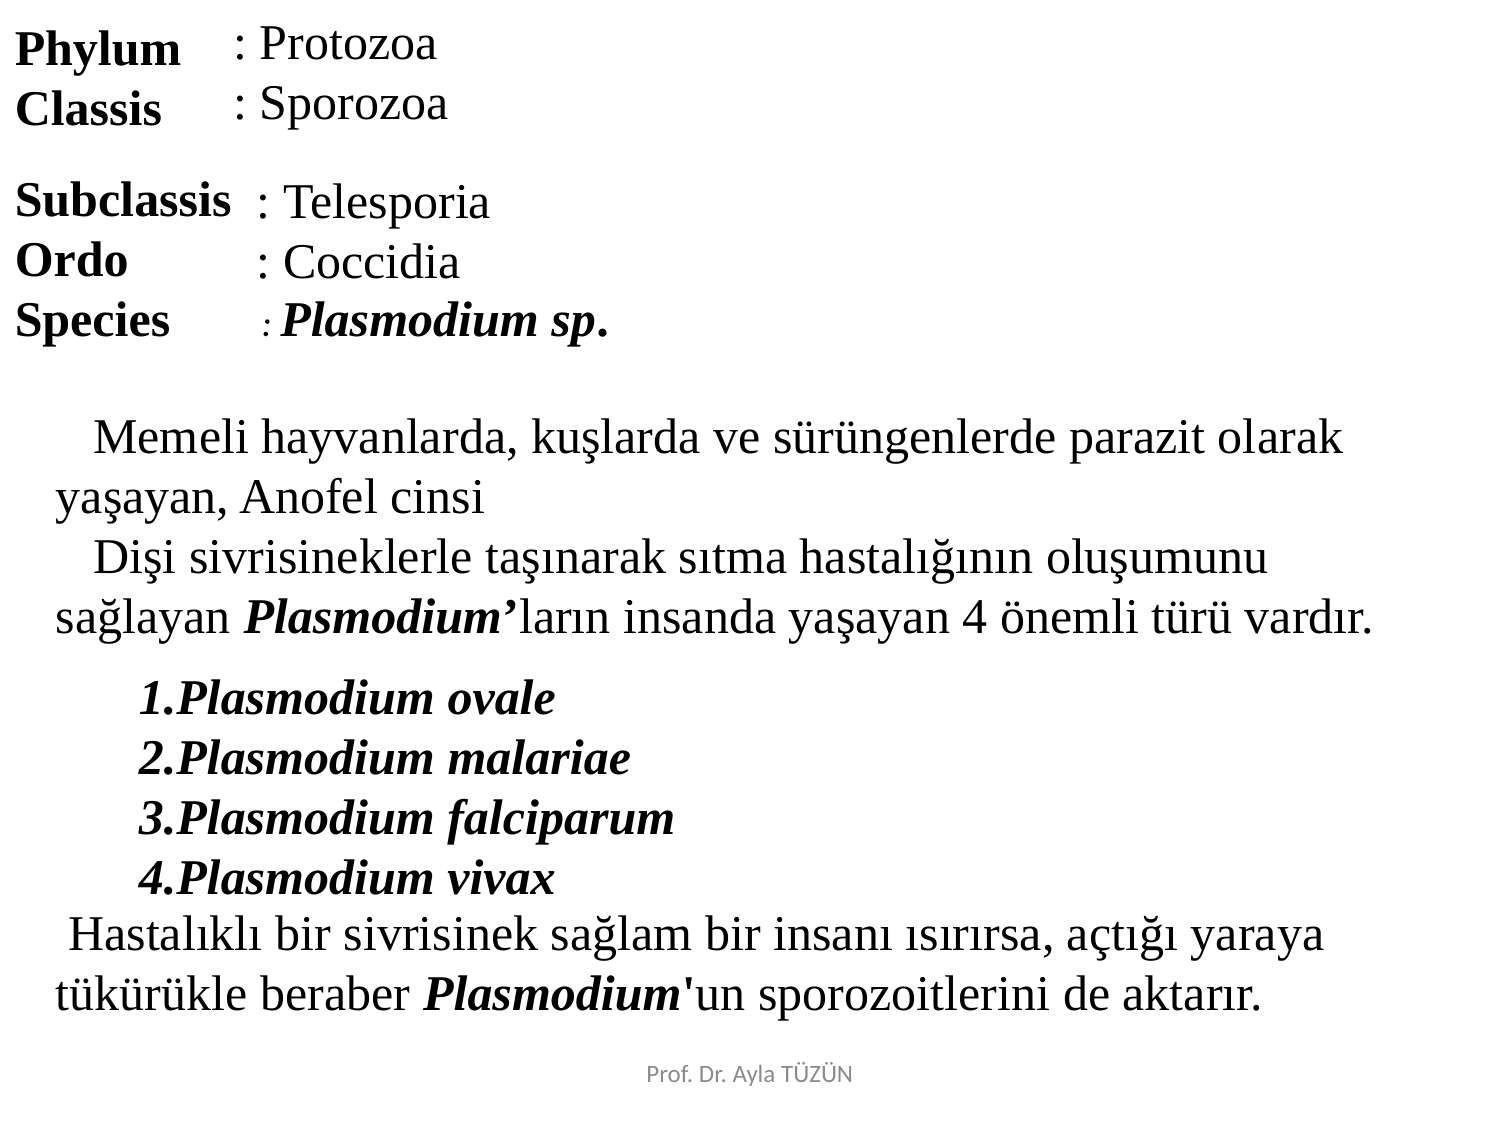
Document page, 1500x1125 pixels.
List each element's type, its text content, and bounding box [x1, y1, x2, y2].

text_box : Telesporia : Coccidia [242, 160, 514, 278]
text_box : Plasmodium sp. [230, 278, 680, 354]
text_box Subclassis Ordo Species [0, 158, 585, 354]
footer Prof. Dr. Ayla TÜZÜN [512, 1042, 988, 1103]
text_box : Protozoa : Sporozoa [218, 2, 514, 138]
text_box Memeli hayvanlarda, kuşlarda ve sürüngenlerde parazit olarak yaşayan, Anofel cinsi Dişi sivrisineklerle taşınarak sıtma hastalığının oluşumunu sağlayan Plasmodium’ların insanda yaşayan 4 önemli türü vardır. [41, 395, 1447, 651]
text_box 1.Plasmodium ovale 2.Plasmodium malariae 3.Plasmodium falciparum 4.Plasmodium vivax [123, 656, 874, 893]
text_box Phylum Classis [0, 8, 609, 144]
text_box Hastalıklı bir sivrisinek sağlam bir insanı ısırırsa, açtığı yaraya tükürükle beraber Plasmodium'un sporozoitlerini de aktarır. [41, 893, 1412, 1028]
